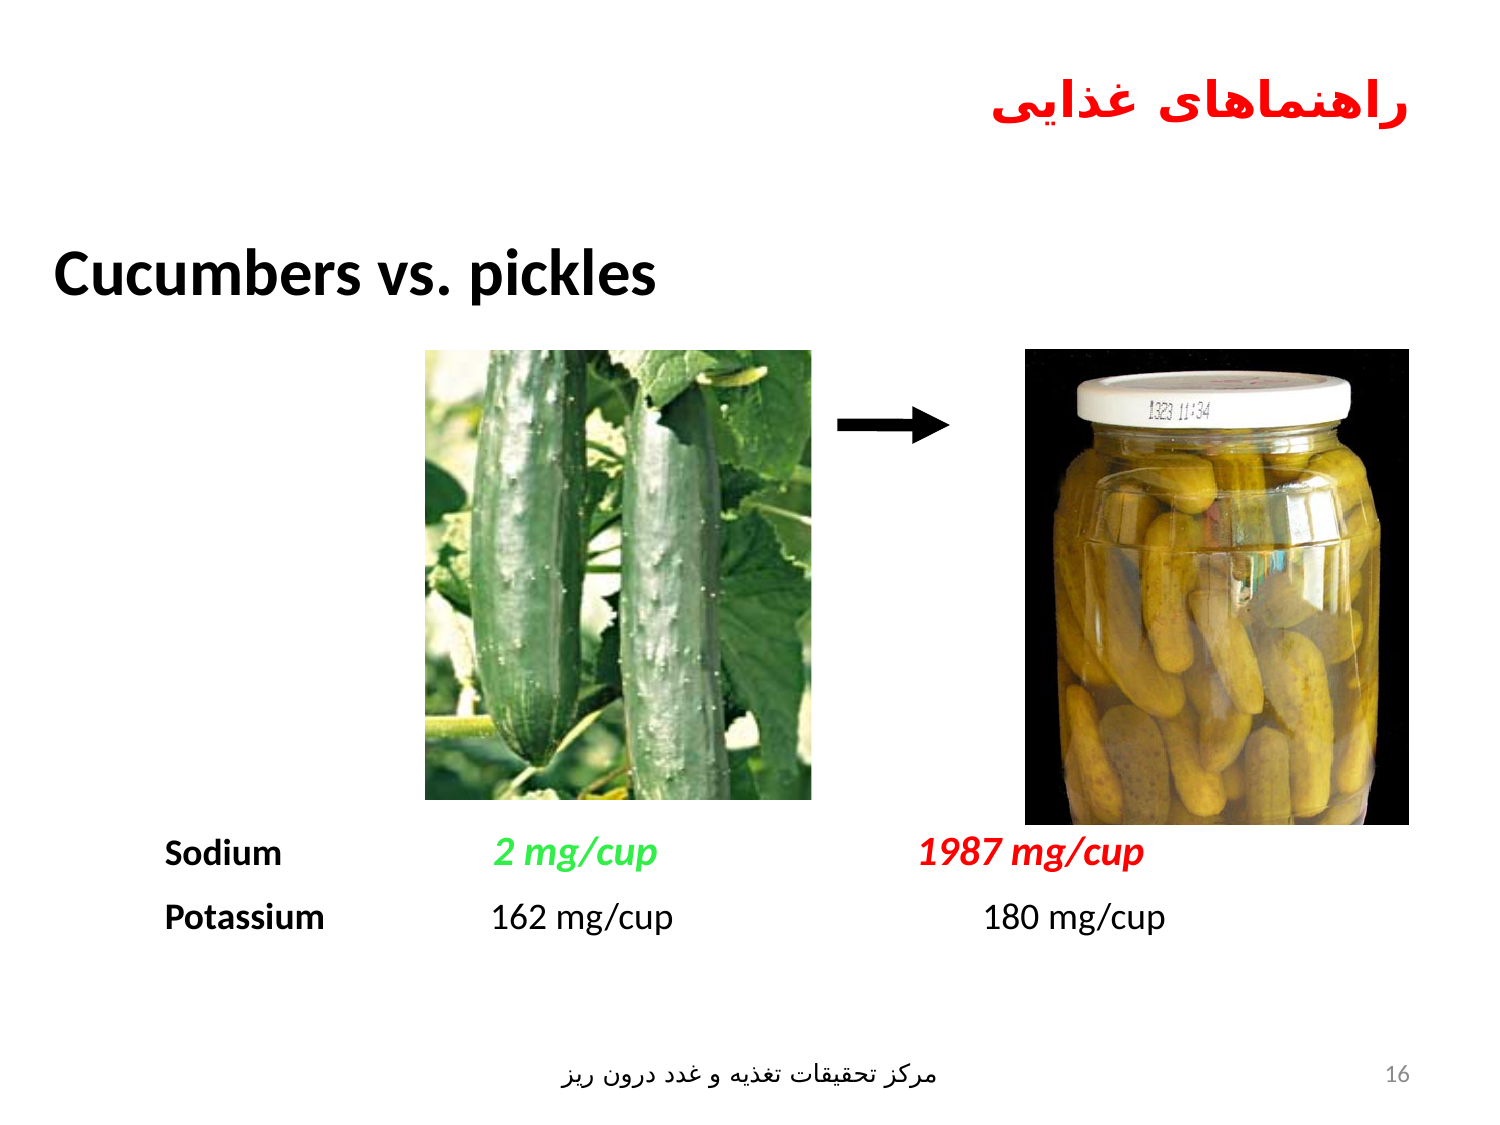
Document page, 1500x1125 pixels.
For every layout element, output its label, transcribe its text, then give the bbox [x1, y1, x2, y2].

slide_number 16 [1074, 1042, 1425, 1103]
picture [424, 349, 812, 801]
title Cucumbers vs. pickles [0, 174, 713, 363]
footer مرکز تحقیقات تغذیه و غدد درون ریز [512, 1042, 988, 1103]
text_box [837, 418, 950, 432]
text_box راهنماهای غذایی [74, 3, 1425, 192]
picture [1024, 349, 1410, 826]
text_box Sodium 2 mg/cup 1987 mg/cup Potassium 162 mg/cup 180 mg/cup [0, 816, 1475, 945]
